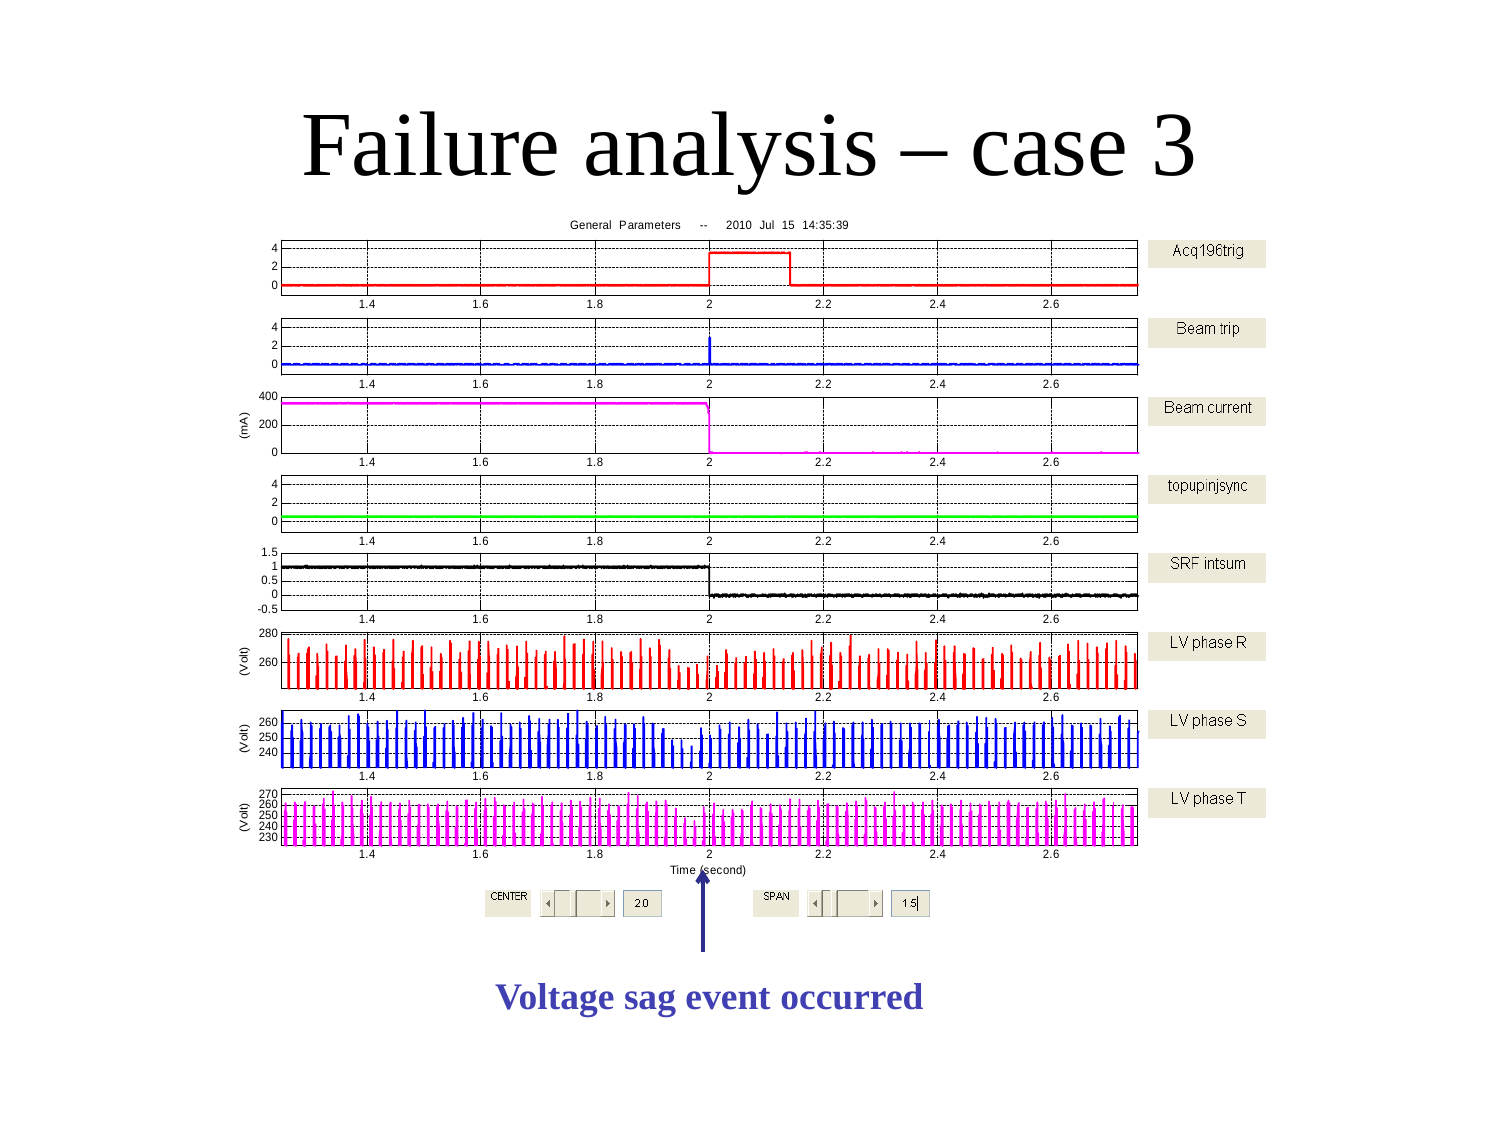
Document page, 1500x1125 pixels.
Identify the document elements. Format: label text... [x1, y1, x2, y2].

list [206, 184, 1278, 928]
text_box Voltage sag event occurred [479, 964, 940, 1025]
title Failure analysis – case 3 [74, 44, 1426, 233]
